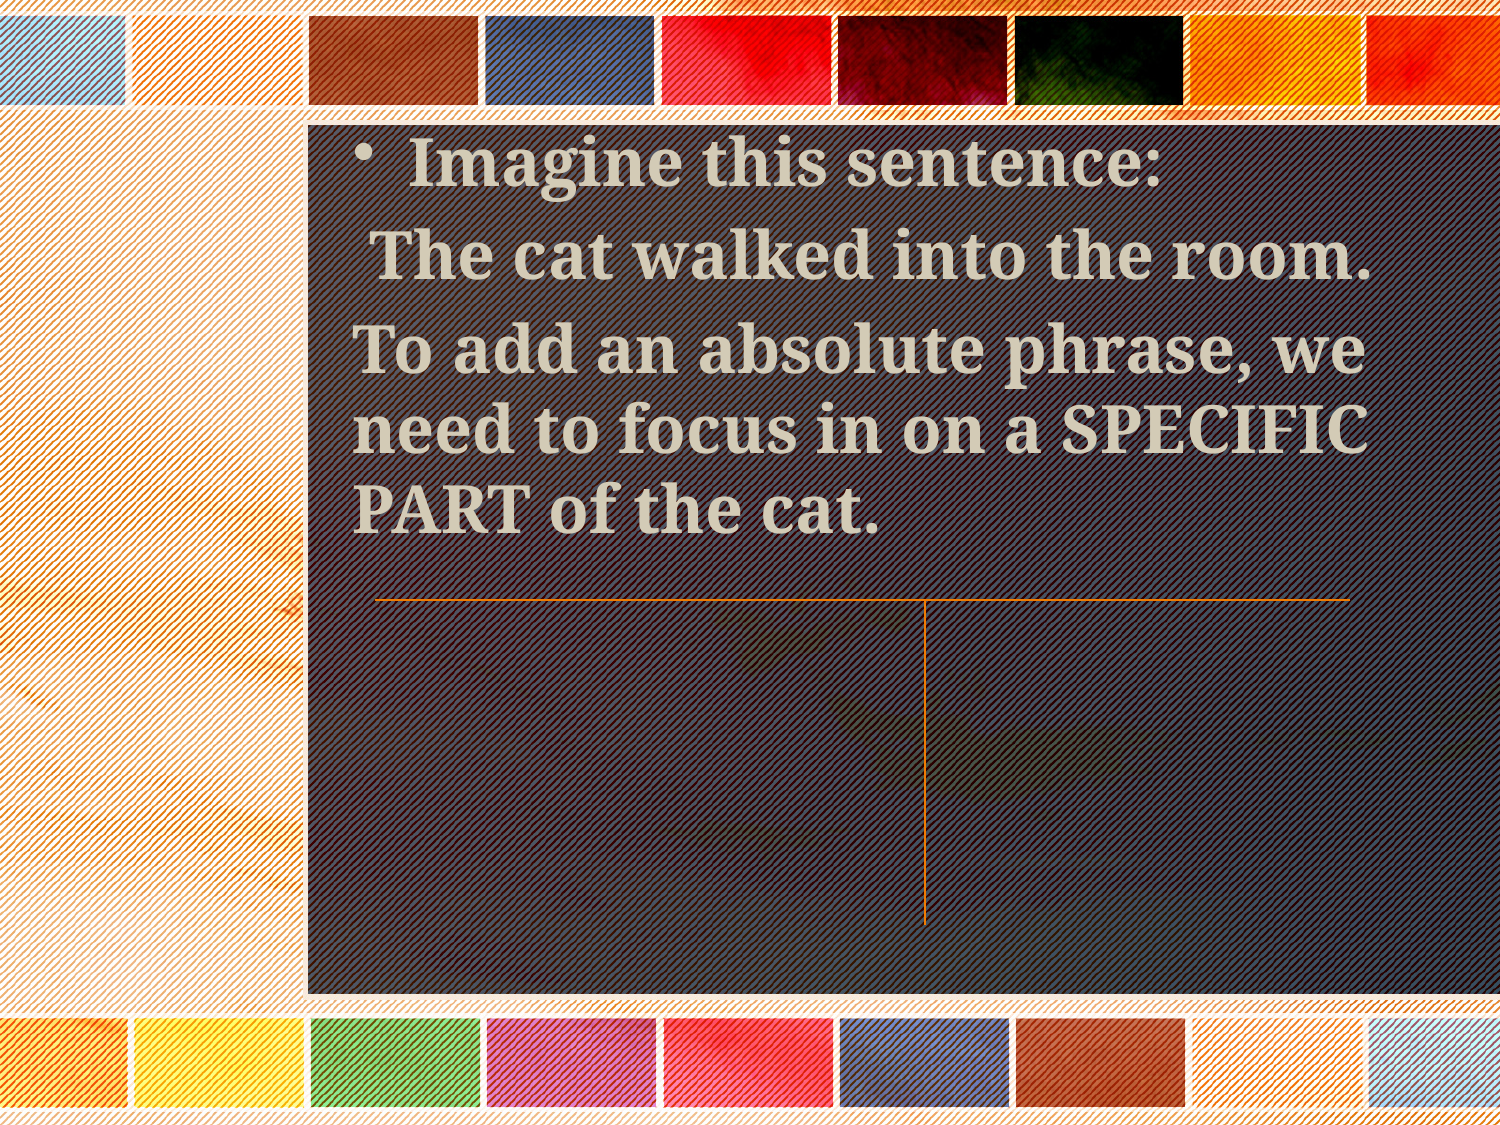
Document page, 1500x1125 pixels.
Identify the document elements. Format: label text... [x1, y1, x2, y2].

picture [0, 0, 1500, 1125]
list Imagine this sentence: The cat walked into the room. To add an absolute phrase, we need to focus in on a SPECIFIC PART of the cat. [337, 112, 1463, 900]
